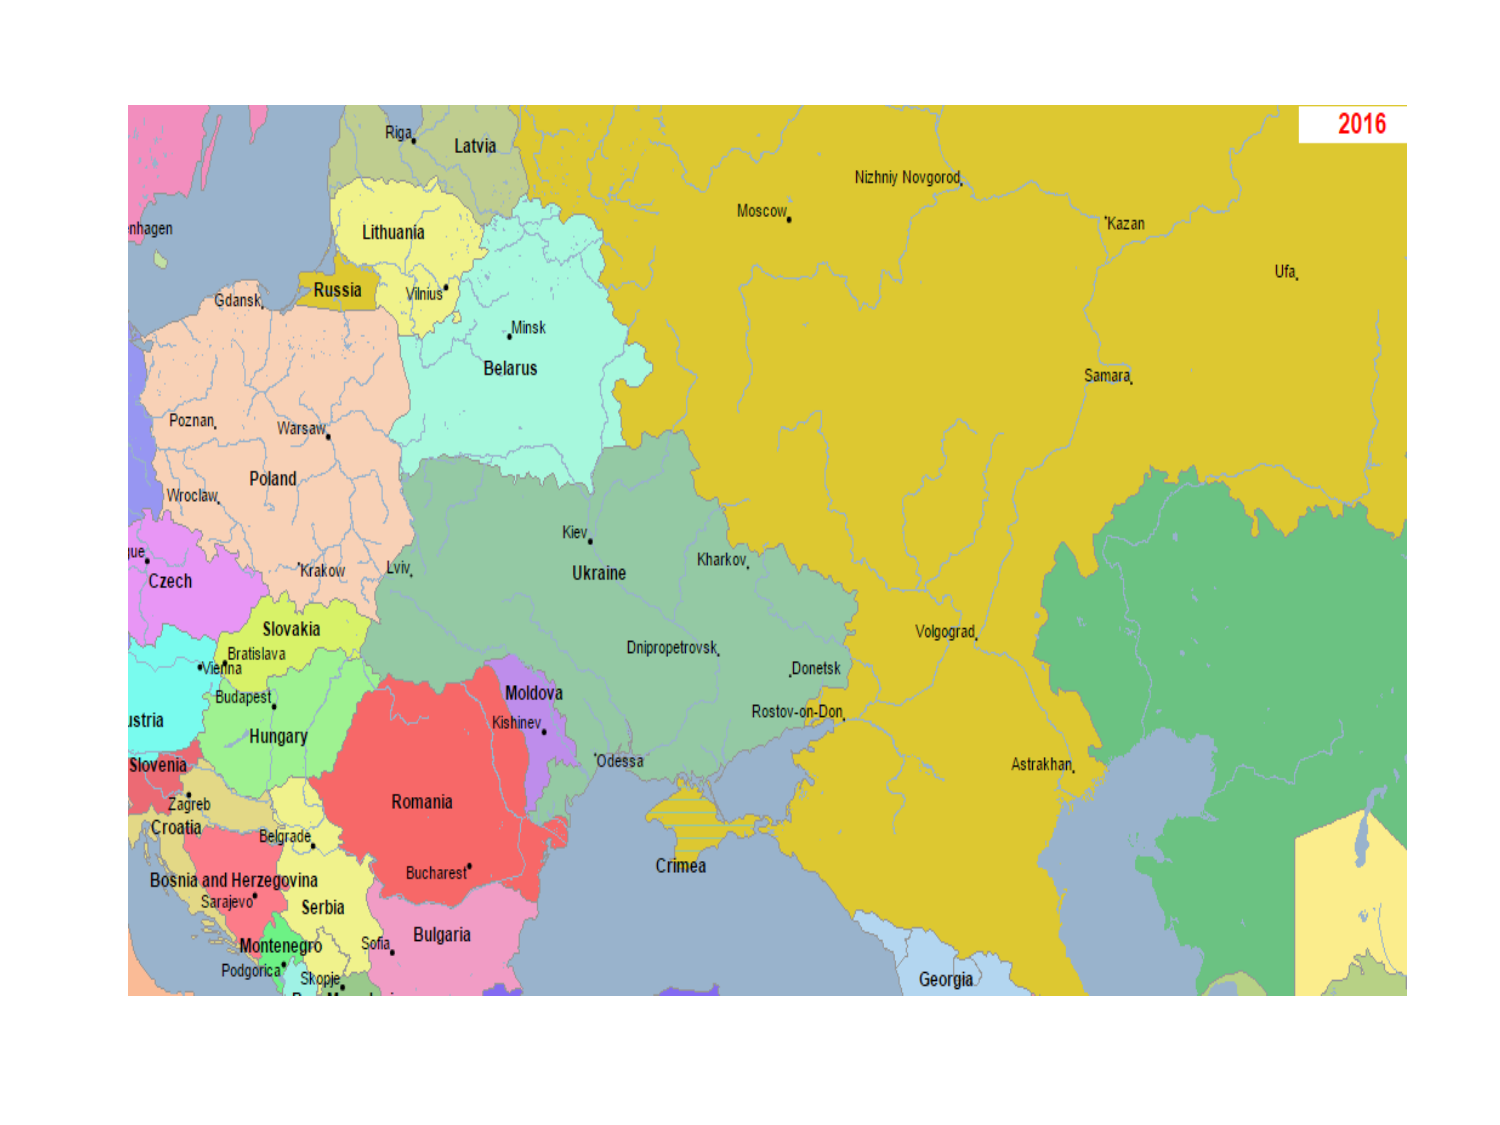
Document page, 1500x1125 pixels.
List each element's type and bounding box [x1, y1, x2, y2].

picture [128, 105, 1407, 997]
